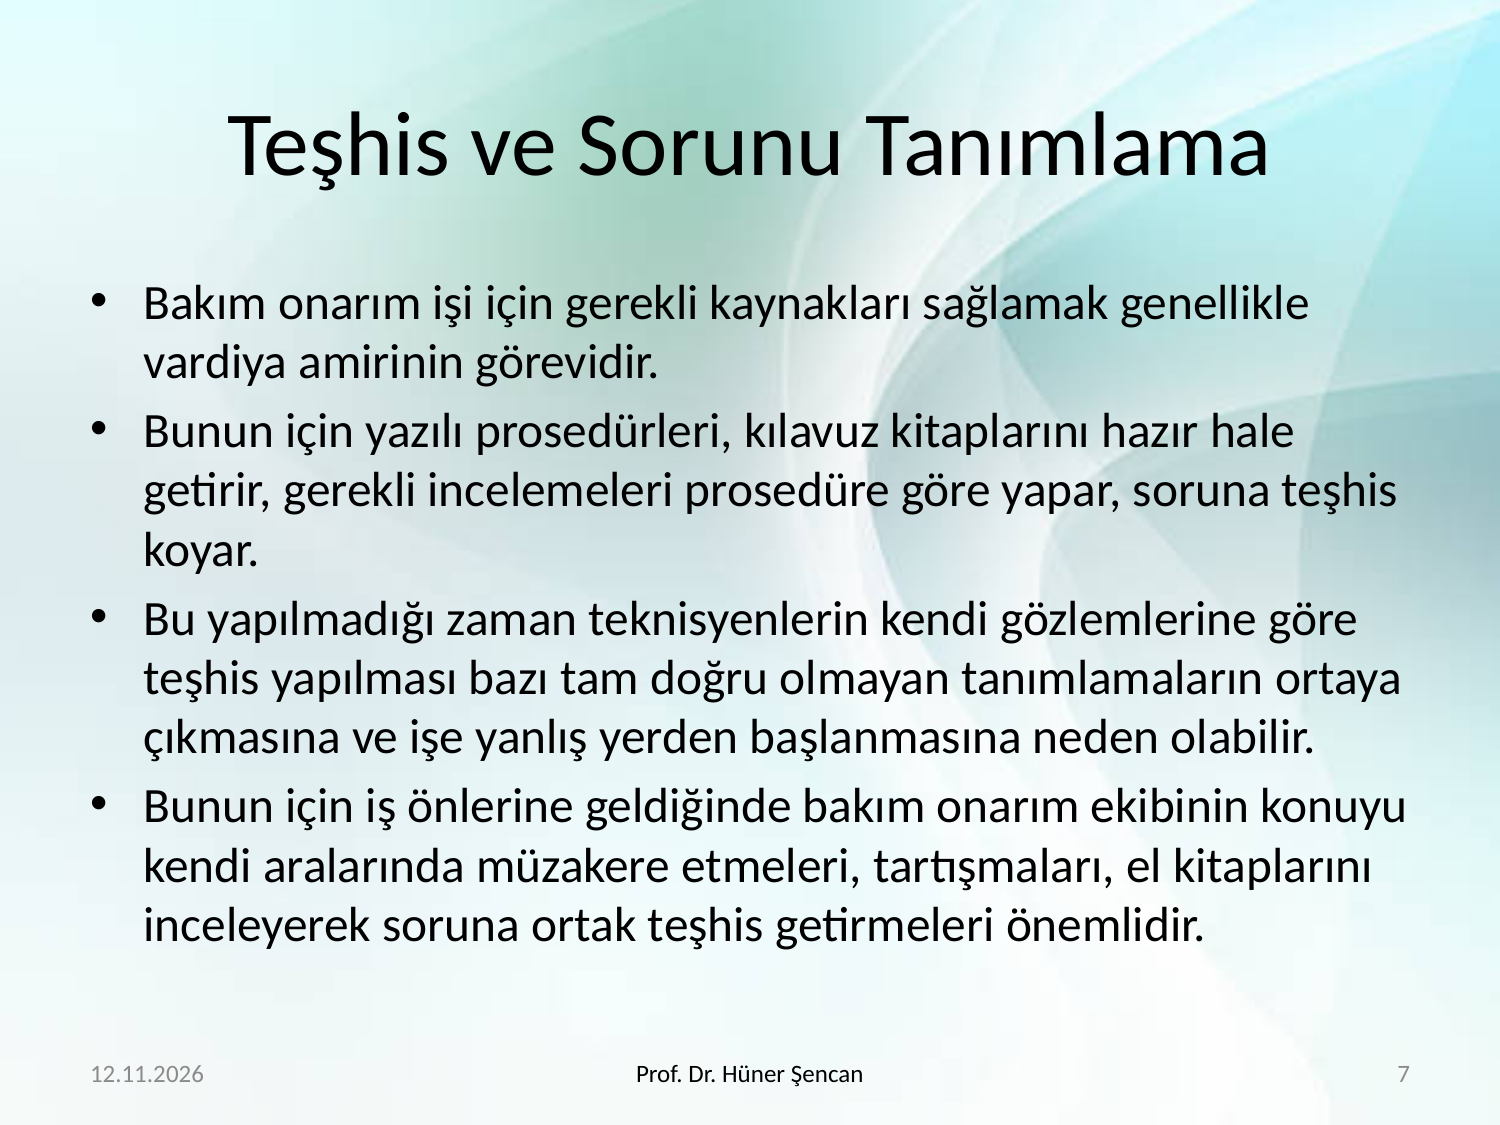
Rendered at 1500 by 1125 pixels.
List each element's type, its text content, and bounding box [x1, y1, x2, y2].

title Teşhis ve Sorunu Tanımlama [75, 45, 1425, 233]
picture [0, 0, 1500, 1125]
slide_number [75, 1042, 425, 1103]
list Bakım onarım işi için gerekli kaynakları sağlamak genellikle vardiya amirinin görevidir. Bunun için yazılı prosedürleri, kılavuz kitaplarını hazır hale getirir, gerekli incelemeleri prosedüre göre yapar, soruna teşhis koyar. Bu yapılmadığı zaman teknisyenlerin kendi gözlemlerine göre teşhis yapılması bazı tam doğru olmayan tanımlamaların ortaya çıkmasına ve işe yanlış yerden başlanmasına neden olabilir. Bunun için iş önlerine geldiğinde bakım onarım ekibinin konuyu kendi aralarında müzakere etmeleri, tartışmaları, el kitaplarını inceleyerek soruna ortak teşhis getirmeleri önemlidir. [75, 262, 1425, 1005]
slide_number 7 [1074, 1042, 1425, 1103]
footer Prof. Dr. Hüner Şencan [512, 1042, 988, 1103]
